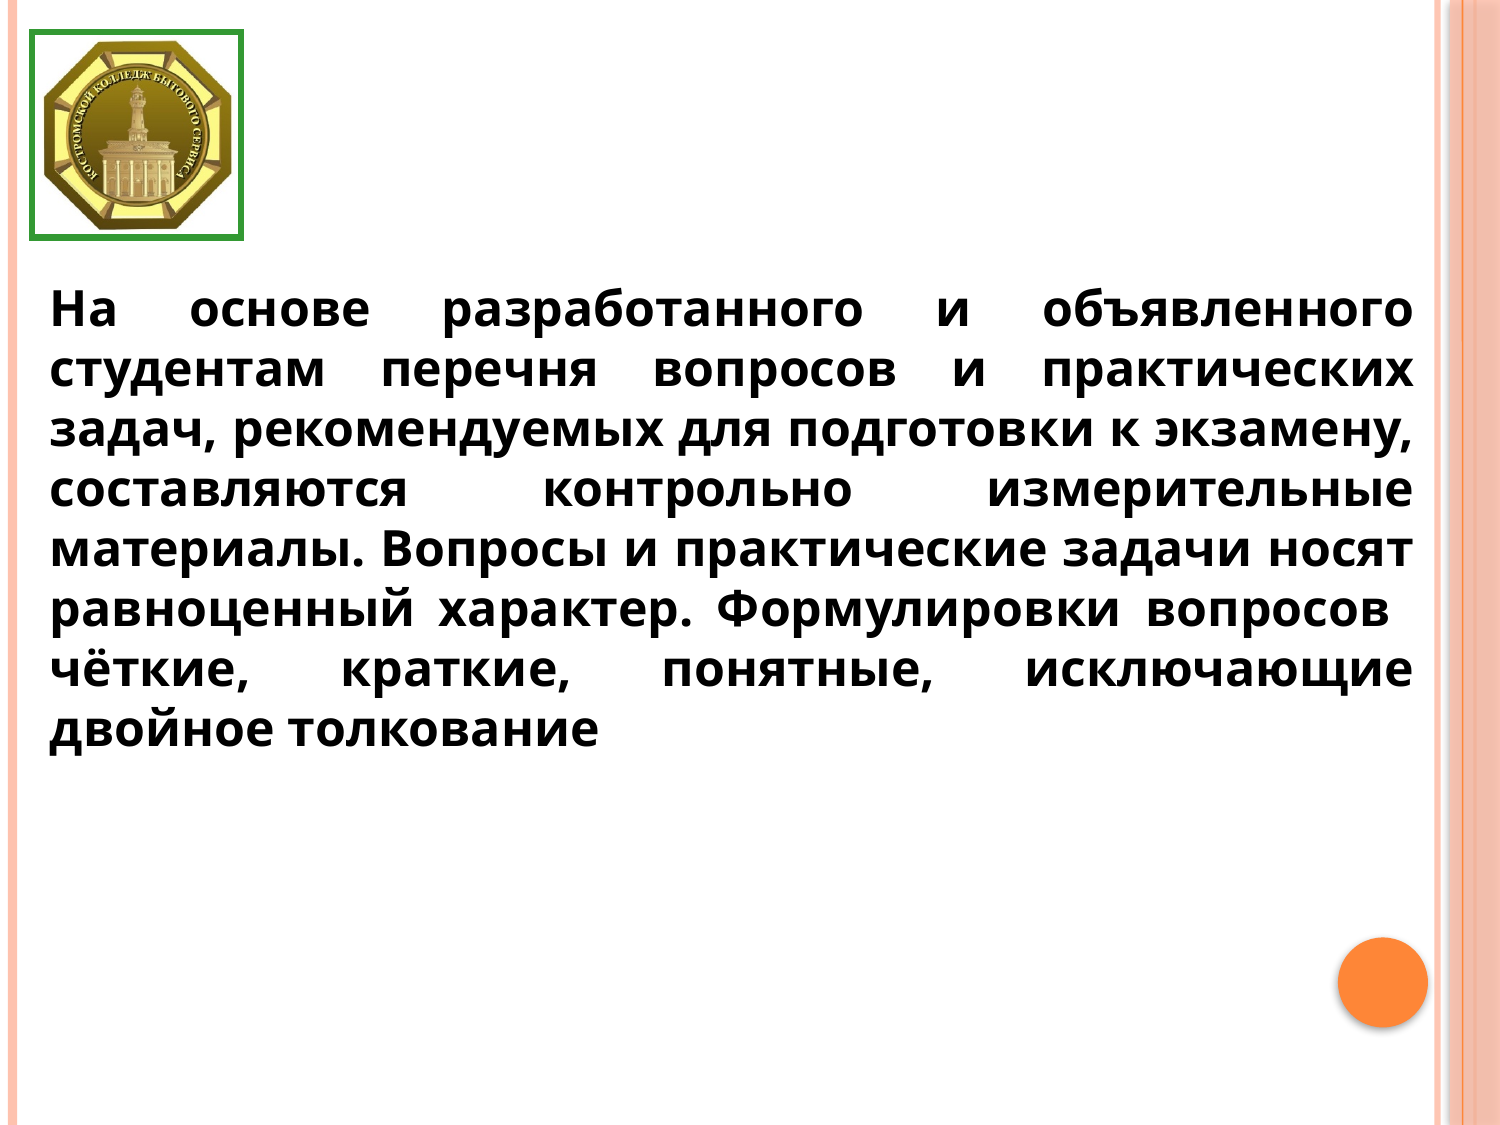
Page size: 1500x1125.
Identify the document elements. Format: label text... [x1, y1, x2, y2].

text_box На основе разработанного и объявленного студентам перечня вопросов и практических задач, рекомендуемых для подготовки к экзамену, составляются контрольно измерительные материалы. Вопросы и практические задачи носят равноценный характер. Формулировки вопросов чёткие, краткие, понятные, исключающие двойное толкование [35, 269, 1430, 825]
picture [34, 34, 239, 235]
